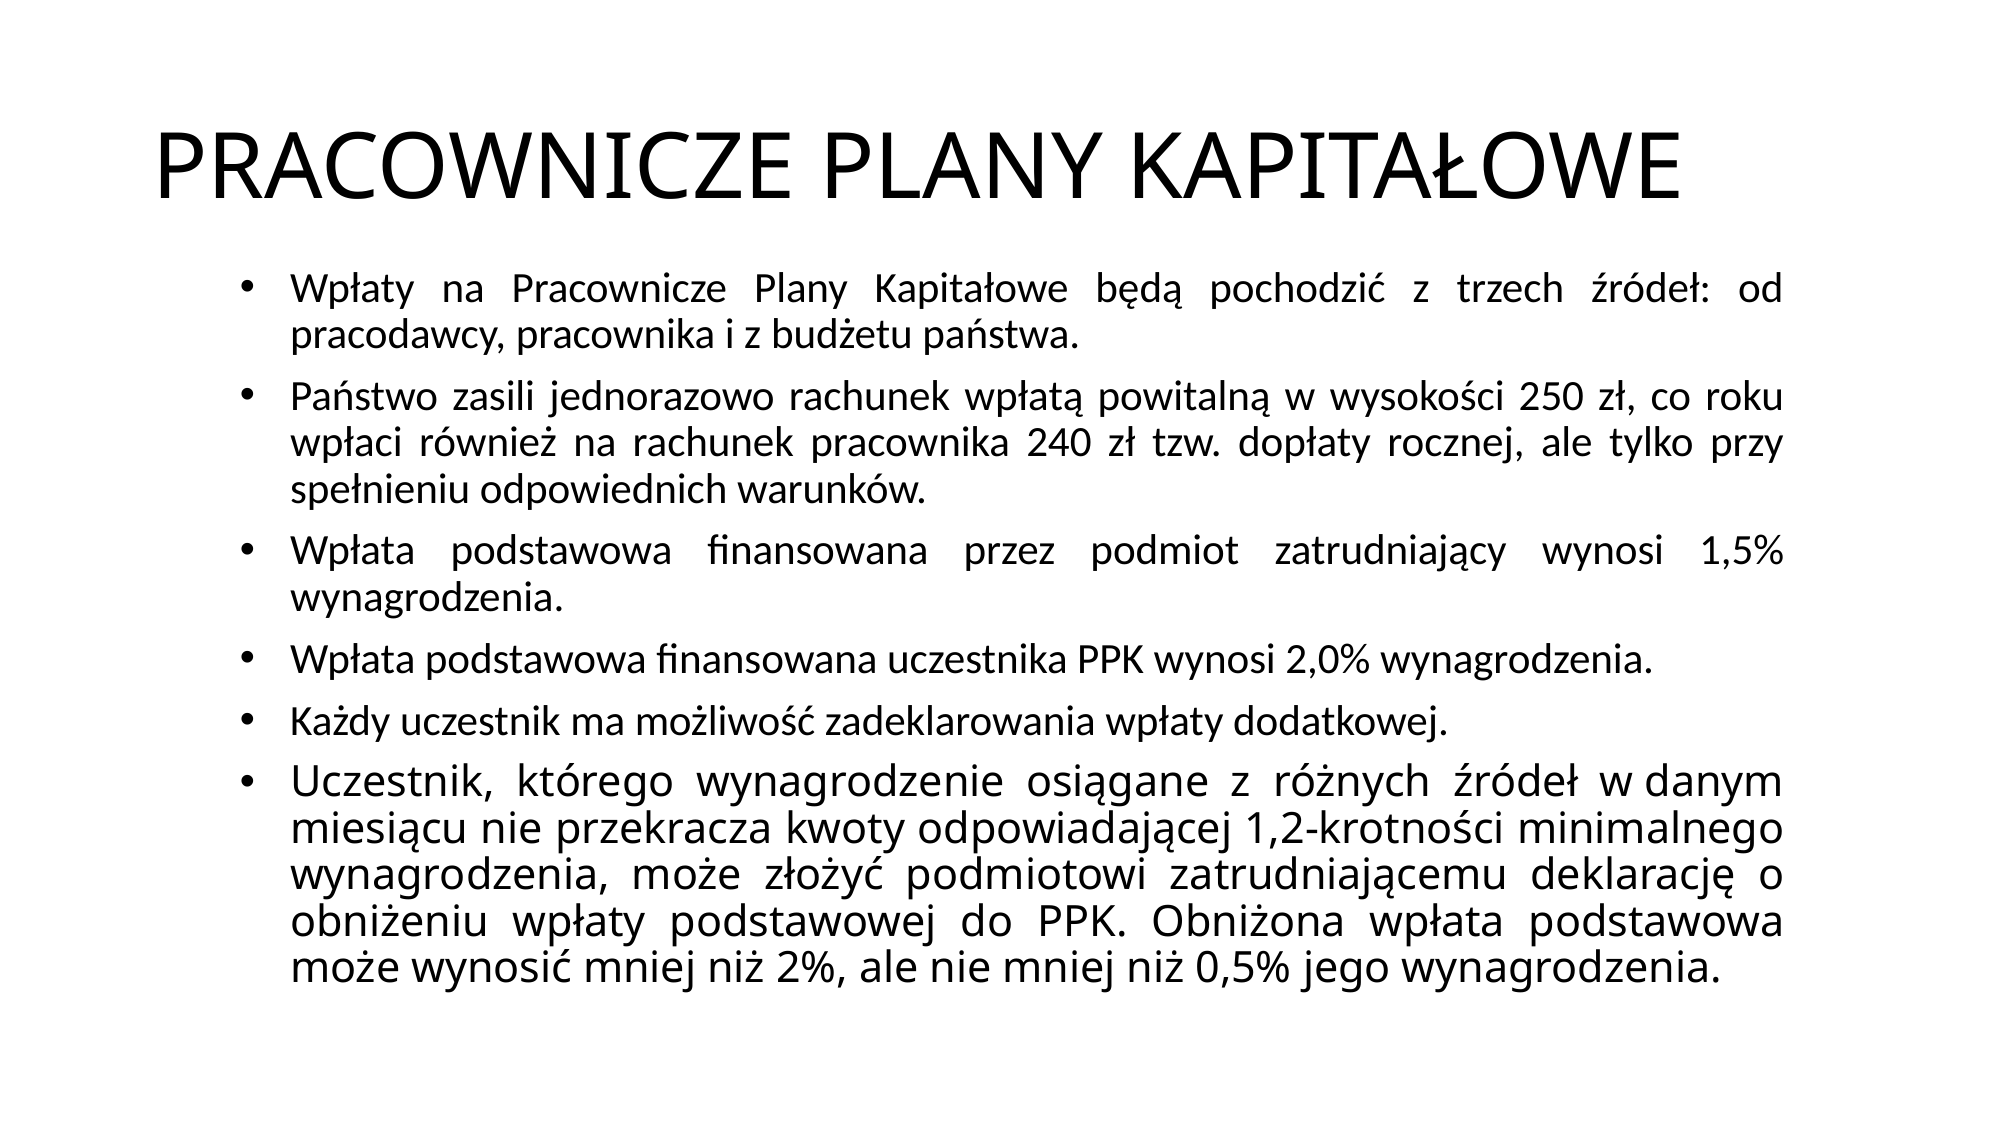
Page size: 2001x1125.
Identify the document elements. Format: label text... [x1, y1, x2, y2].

text_box PRACOWNICZE PLANY KAPITAŁOWE [137, 59, 1863, 278]
text_box Wpłaty na Pracownicze Plany Kapitałowe będą pochodzić z trzech źródeł: od pracodawcy, pracownika i z budżetu państwa. Państwo zasili jednorazowo rachunek wpłatą powitalną w wysokości 250 zł, co roku wpłaci również na rachunek pracownika 240 zł tzw. dopłaty rocznej, ale tylko przy spełnieniu odpowiednich warunków. Wpłata podstawowa finansowana przez podmiot zatrudniający wynosi 1,5% wynagrodzenia. Wpłata podstawowa finansowana uczestnika PPK wynosi 2,0% wynagrodzenia. Każdy uczestnik ma możliwość zadeklarowania wpłaty dodatkowej. Uczestnik, którego wynagrodzenie osiągane z różnych źródeł w danym miesiącu nie przekracza kwoty odpowiadającej 1,2-krotności minimalnego wynagrodzenia, może złożyć podmiotowi zatrudniającemu deklarację o obniżeniu wpłaty podstawowej do PPK. Obniżona wpłata podstawowa może wynosić mniej niż 2%, ale nie mniej niż 0,5% jego wynagrodzenia. [225, 257, 1800, 1050]
